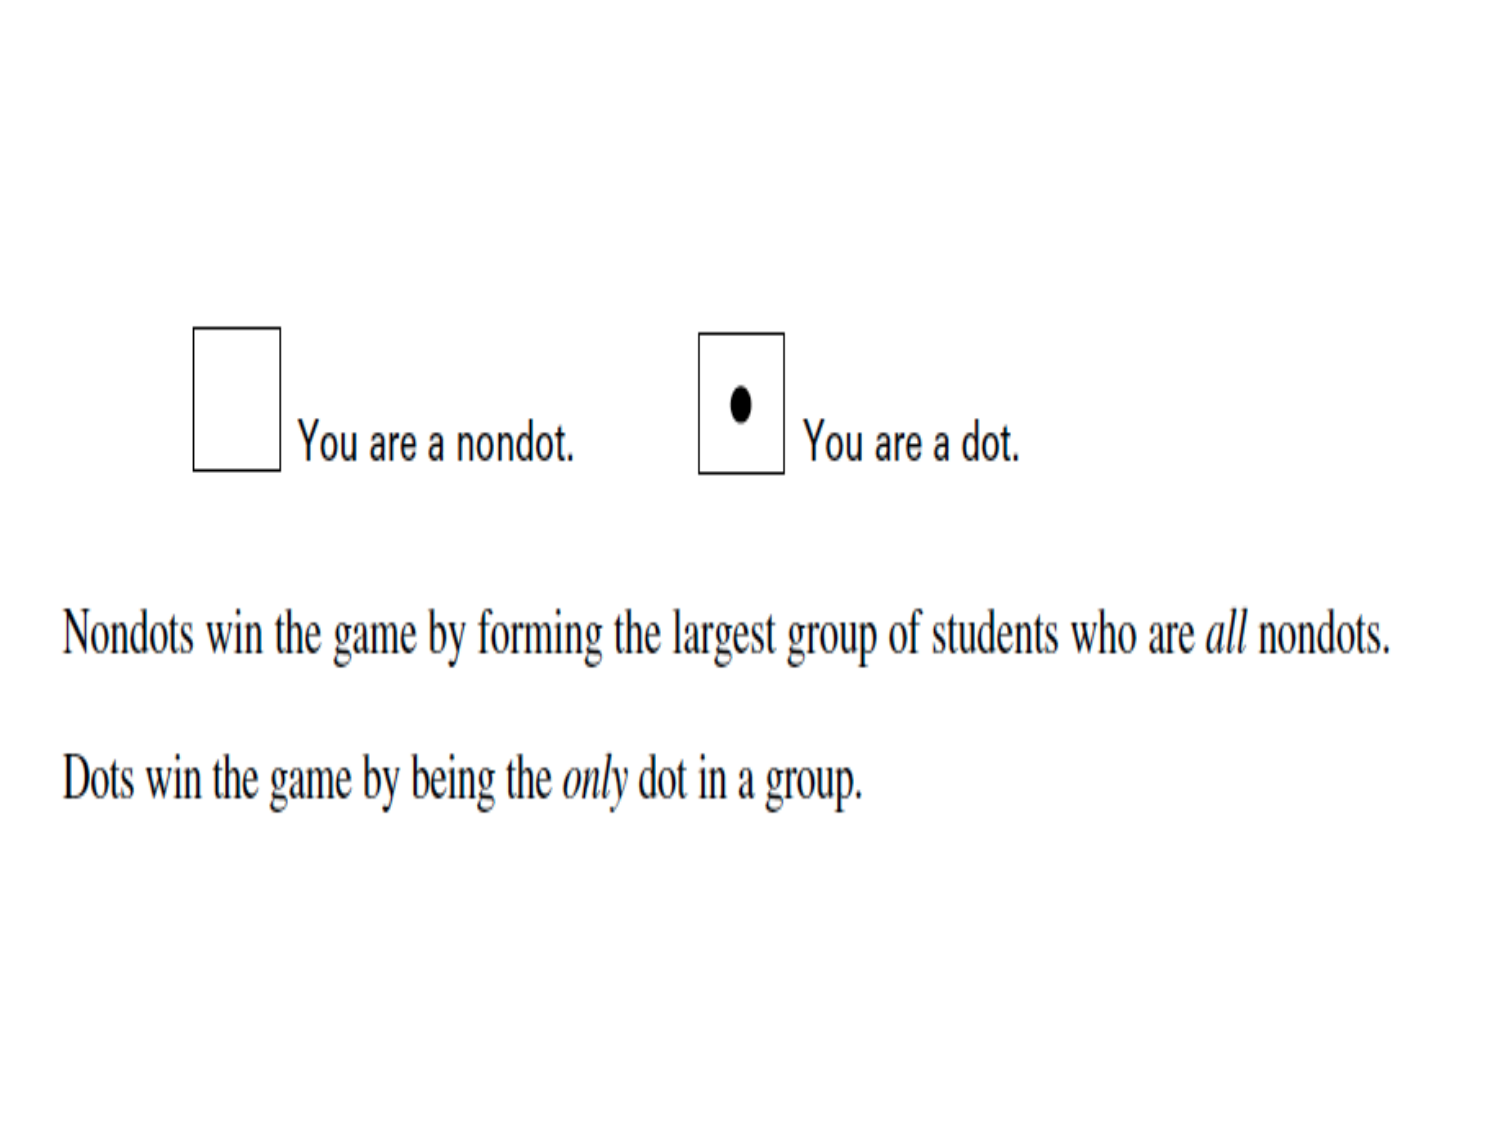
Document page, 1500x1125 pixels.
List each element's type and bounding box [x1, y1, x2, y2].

picture [0, 230, 1500, 883]
